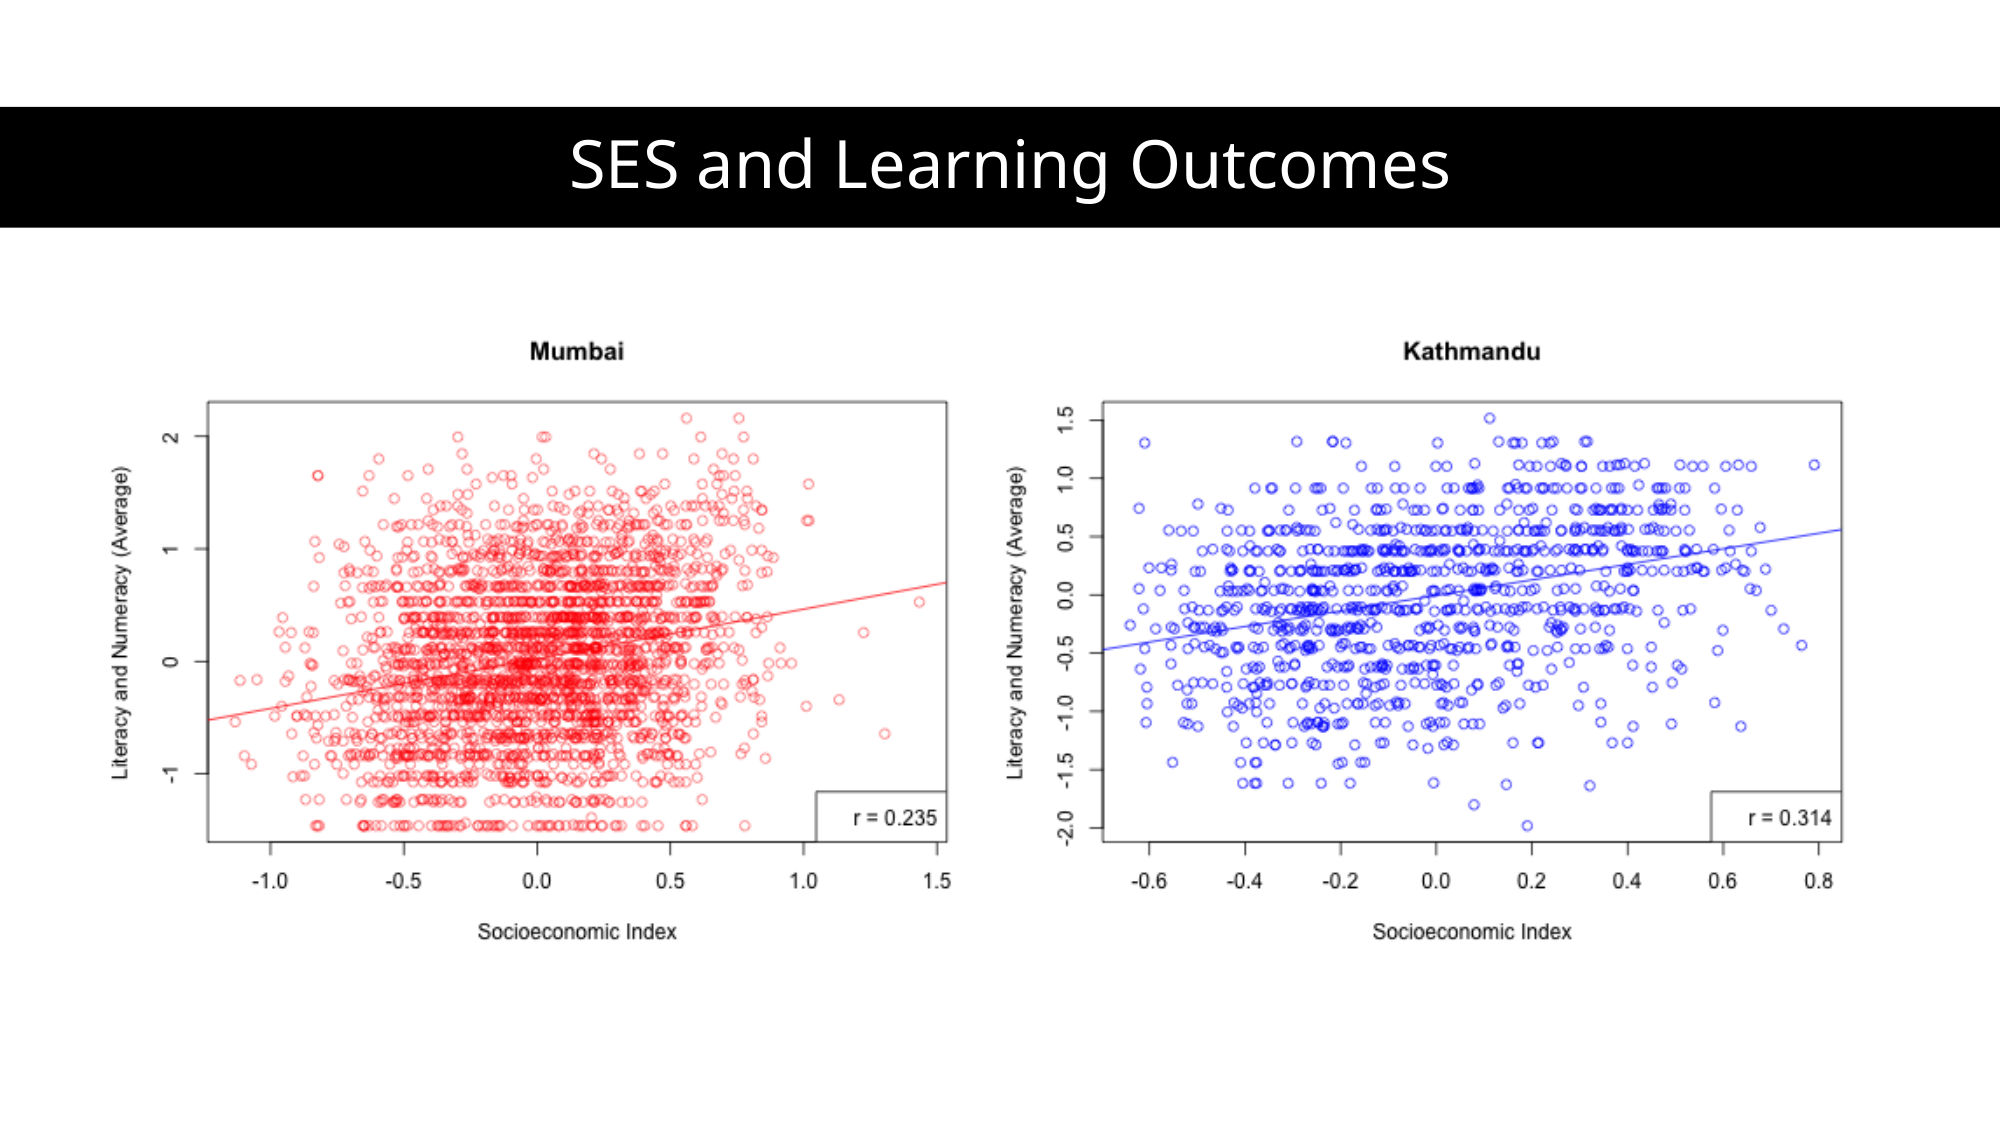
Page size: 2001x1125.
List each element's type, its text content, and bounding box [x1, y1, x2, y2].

text_box [0, 106, 2000, 229]
title SES and Learning Outcomes [91, 105, 1931, 228]
picture [105, 299, 1895, 971]
